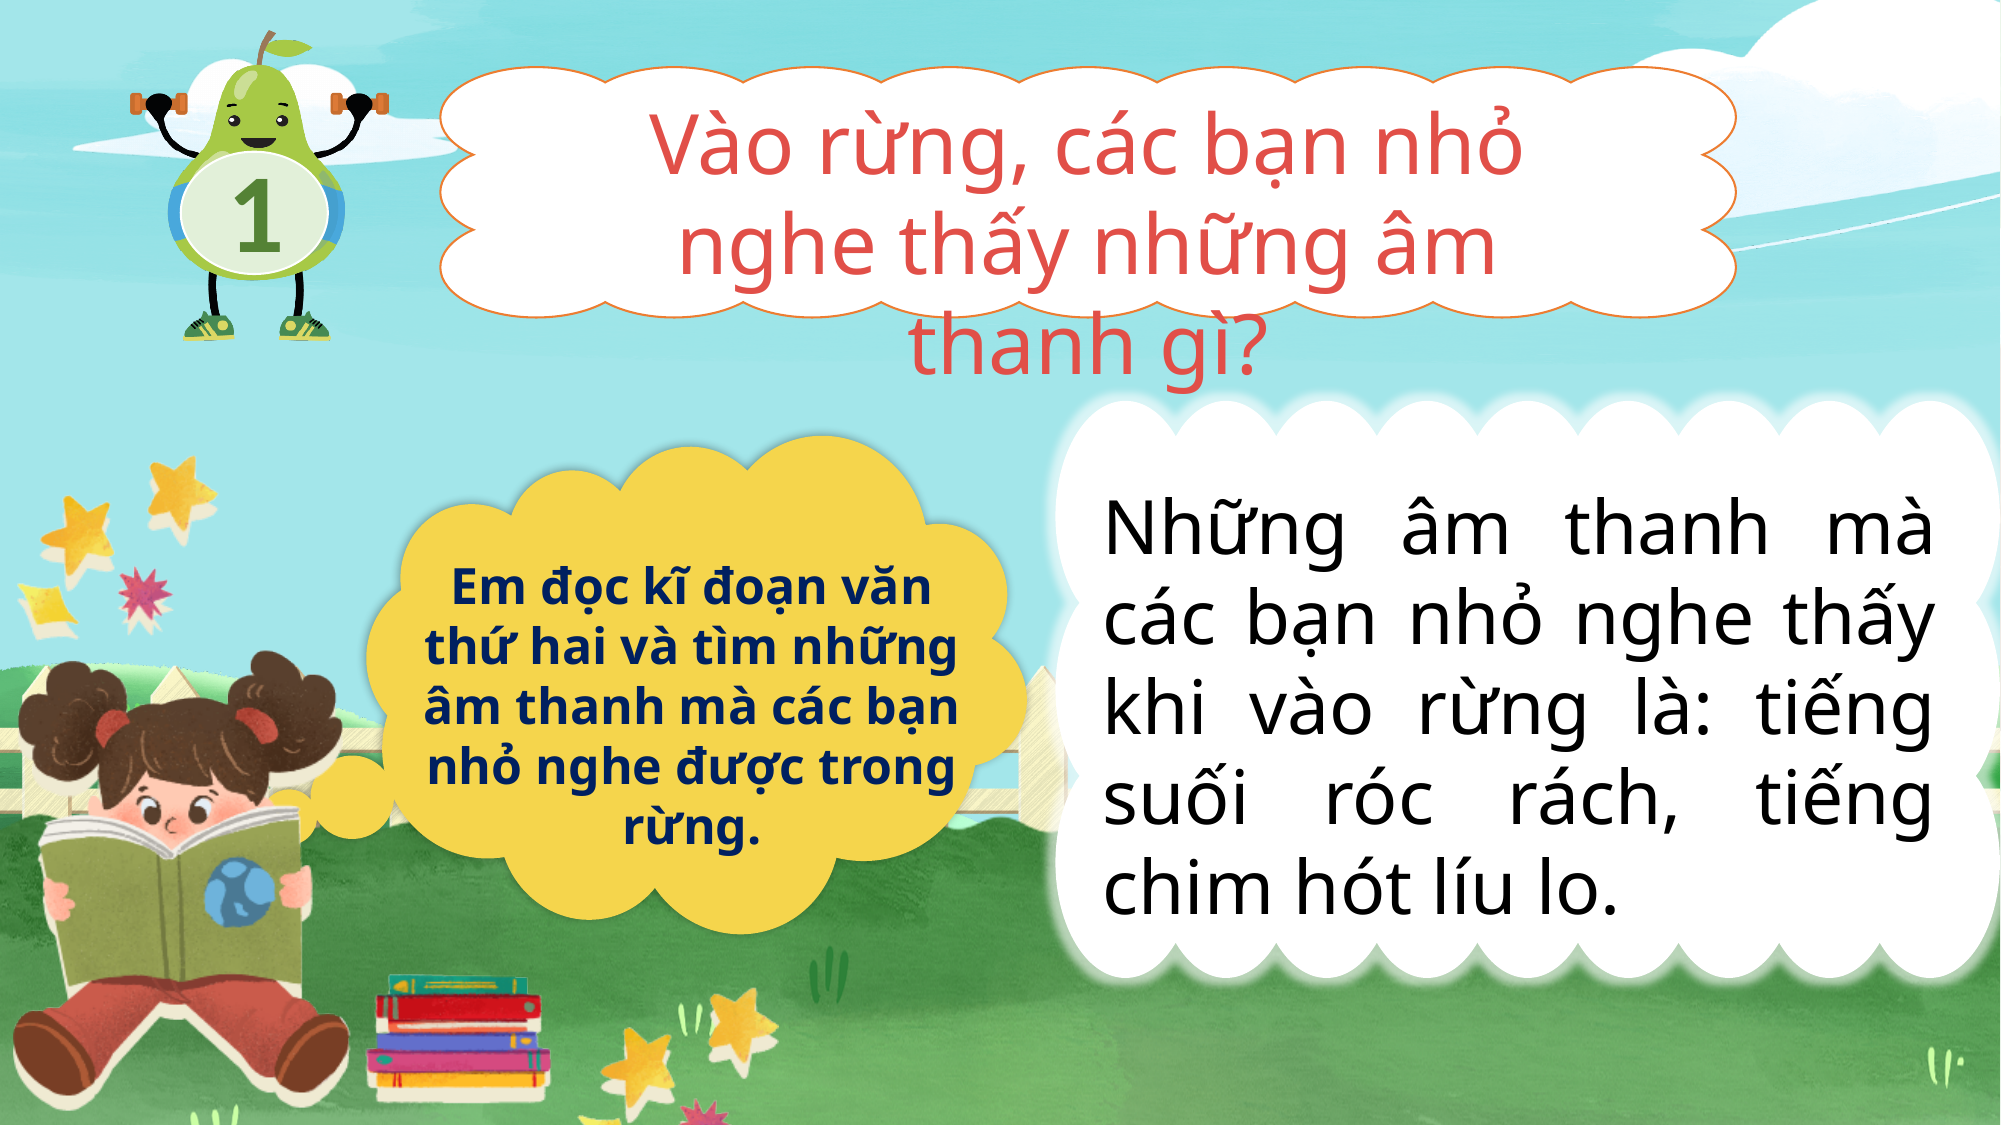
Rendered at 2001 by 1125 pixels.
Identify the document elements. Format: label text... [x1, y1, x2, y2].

text_box [996, 553, 1009, 635]
text_box [762, 434, 990, 546]
text_box [653, 445, 728, 455]
text_box [996, 639, 1028, 759]
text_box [440, 67, 1736, 318]
text_box [779, 862, 837, 928]
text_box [1055, 400, 2000, 978]
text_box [130, 30, 389, 341]
text_box Em đọc kĩ đoạn văn thứ hai và tìm những âm thanh mà các bạn nhỏ nghe được trong rừng. [779, 546, 996, 862]
picture [0, 0, 2001, 1125]
